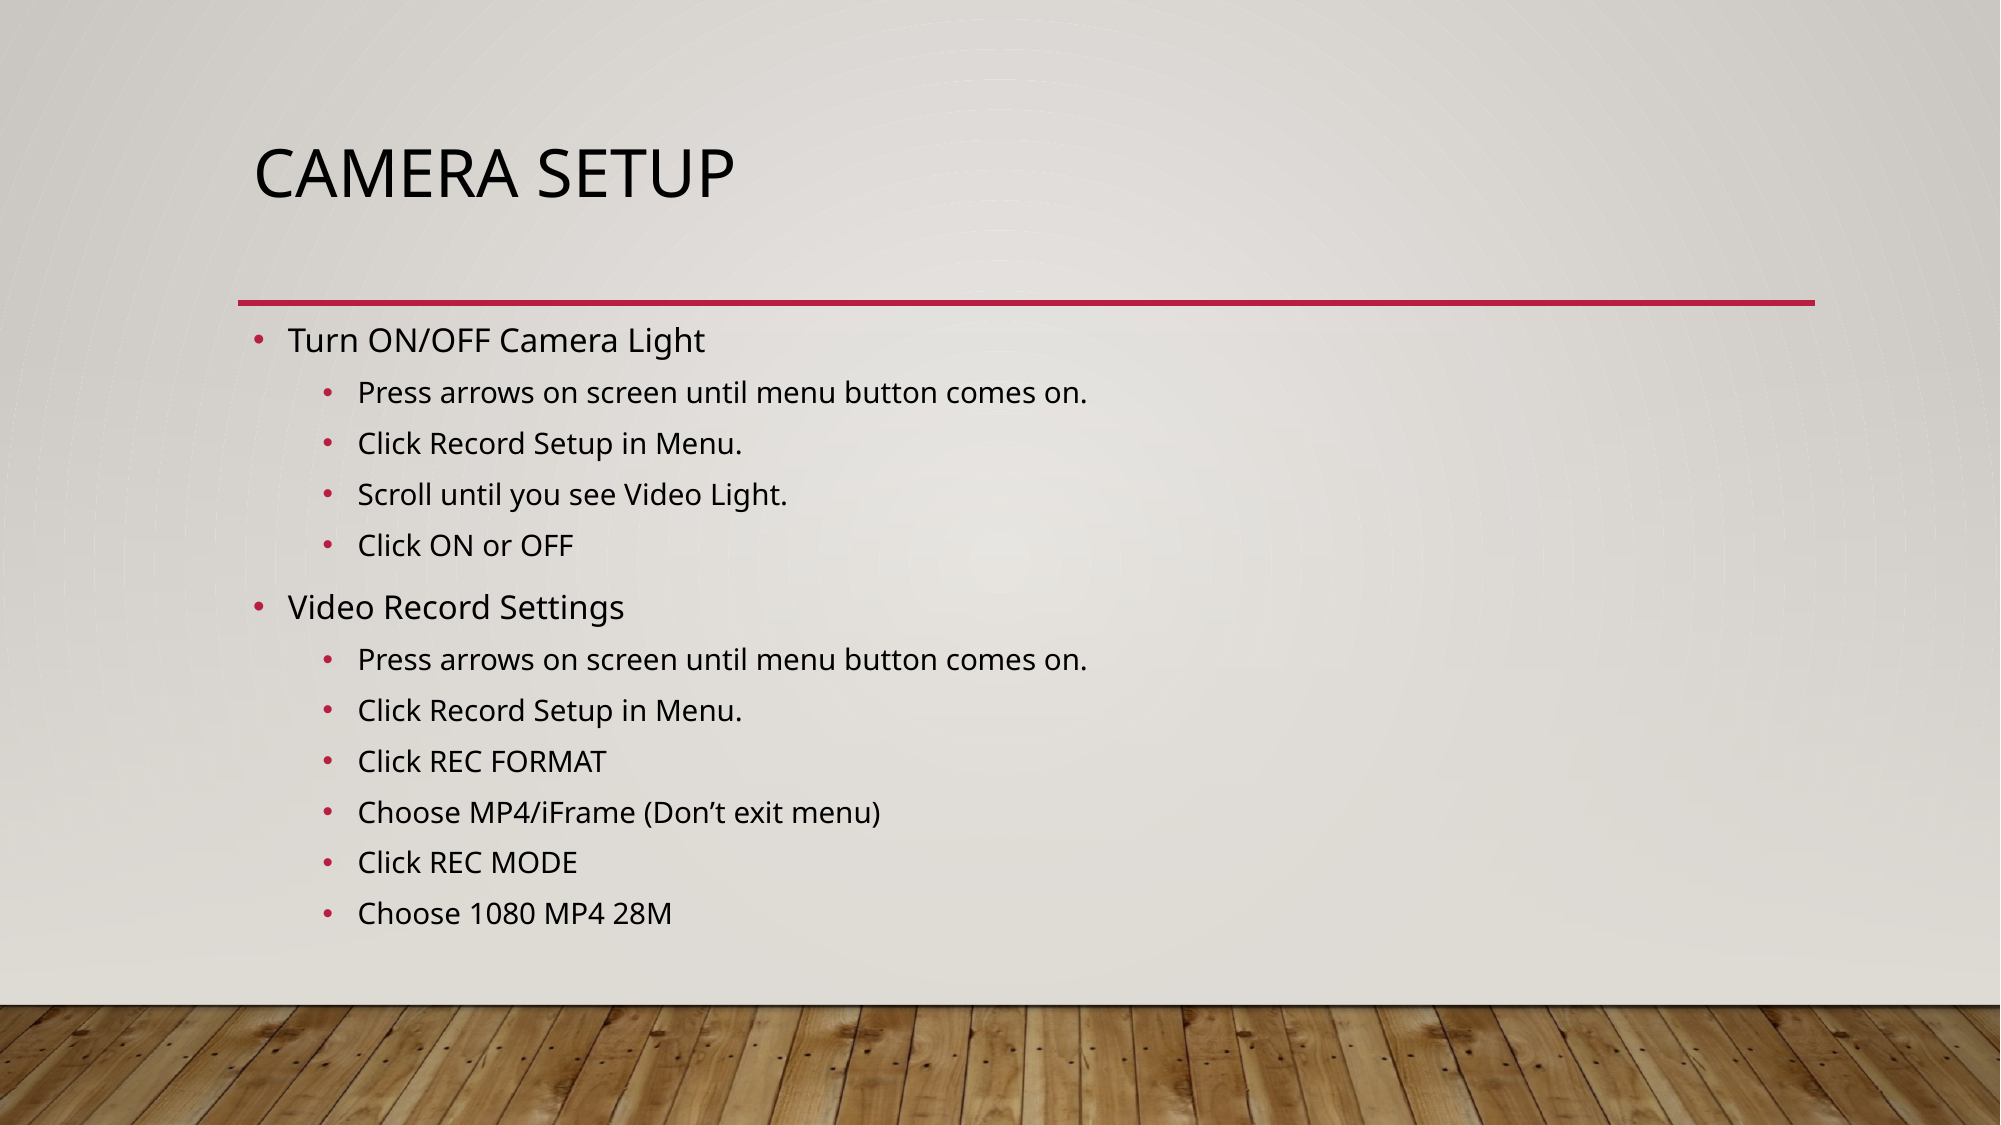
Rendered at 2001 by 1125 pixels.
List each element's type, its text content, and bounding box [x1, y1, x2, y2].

list Turn ON/OFF Camera Light Press arrows on screen until menu button comes on. Click Record Setup in Menu. Scroll until you see Video Light. Click ON or OFF Video Record Settings Press arrows on screen until menu button comes on. Click Record Setup in Menu. Click REC FORMAT Choose MP4/iFrame (Don’t exit menu) Click REC MODE Choose 1080 MP4 28M [238, 304, 1814, 944]
title Camera Setup [238, 131, 1814, 304]
picture [0, 1005, 2000, 1125]
